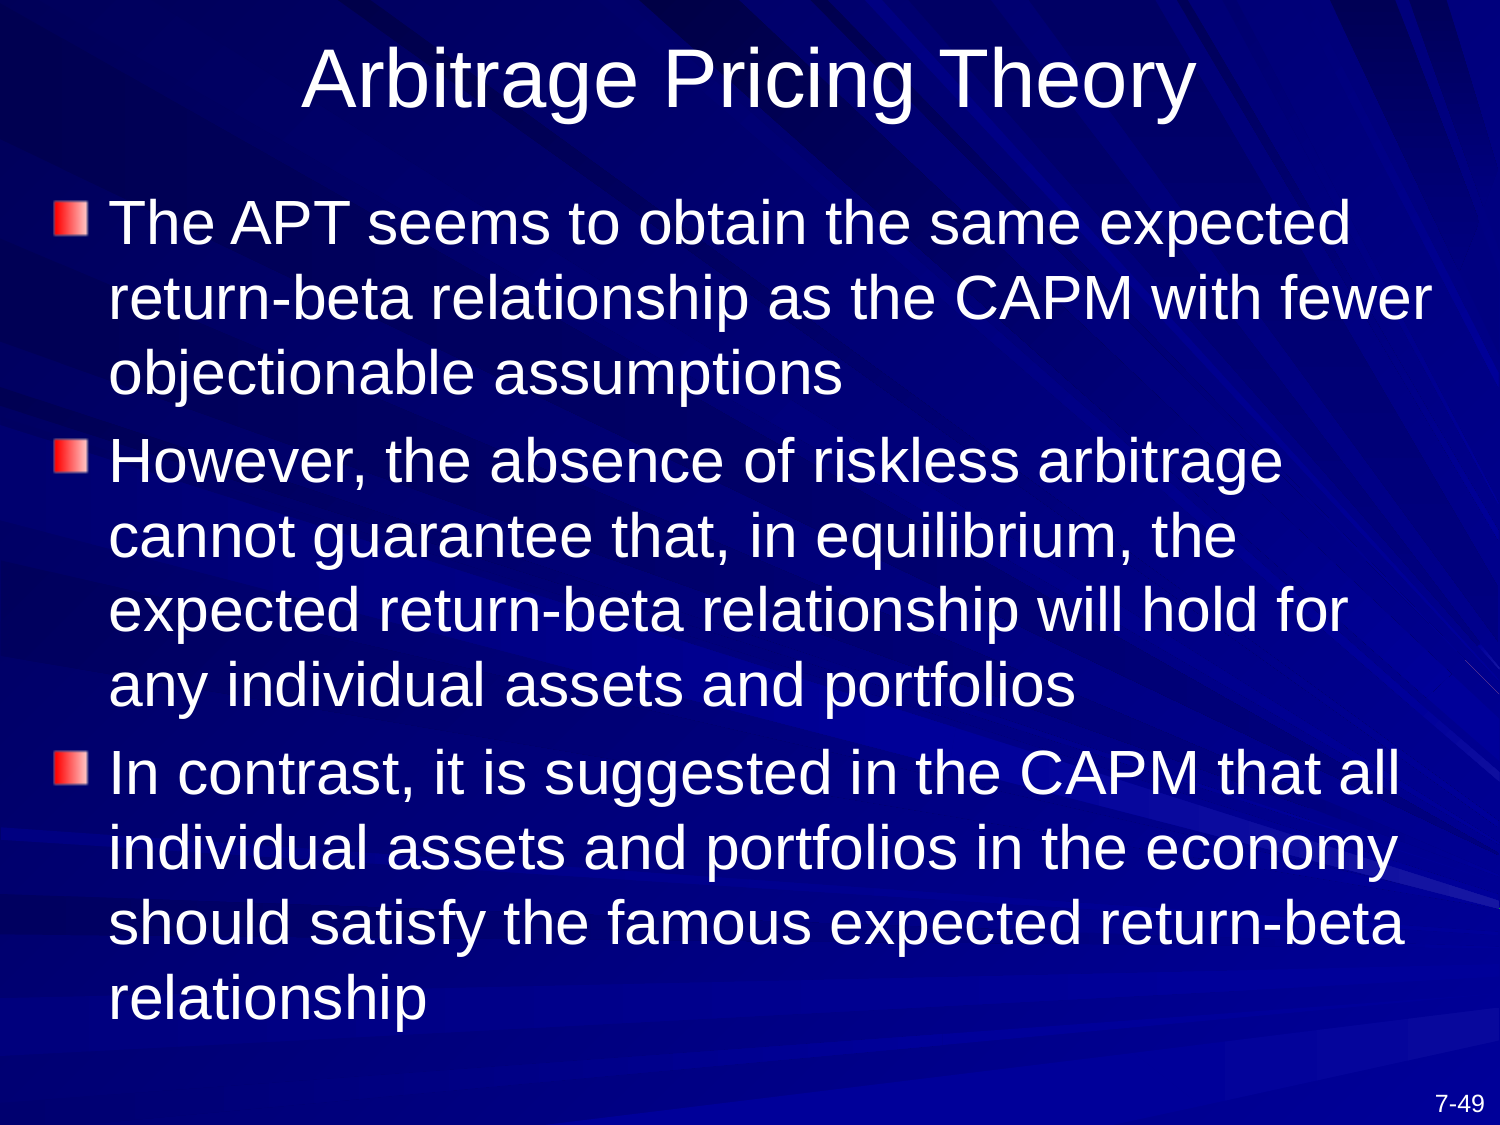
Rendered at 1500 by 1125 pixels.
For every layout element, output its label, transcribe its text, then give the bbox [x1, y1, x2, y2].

list The APT seems to obtain the same expected return-beta relationship as the CAPM with fewer objectionable assumptions However, the absence of riskless arbitrage cannot guarantee that, in equilibrium, the expected return-beta relationship will hold for any individual assets and portfolios In contrast, it is suggested in the CAPM that all individual assets and portfolios in the economy should satisfy the famous expected return-beta relationship [37, 174, 1463, 1076]
title Arbitrage Pricing Theory [0, 6, 1500, 132]
picture [52, 437, 92, 477]
picture [52, 199, 92, 240]
picture [52, 749, 92, 789]
